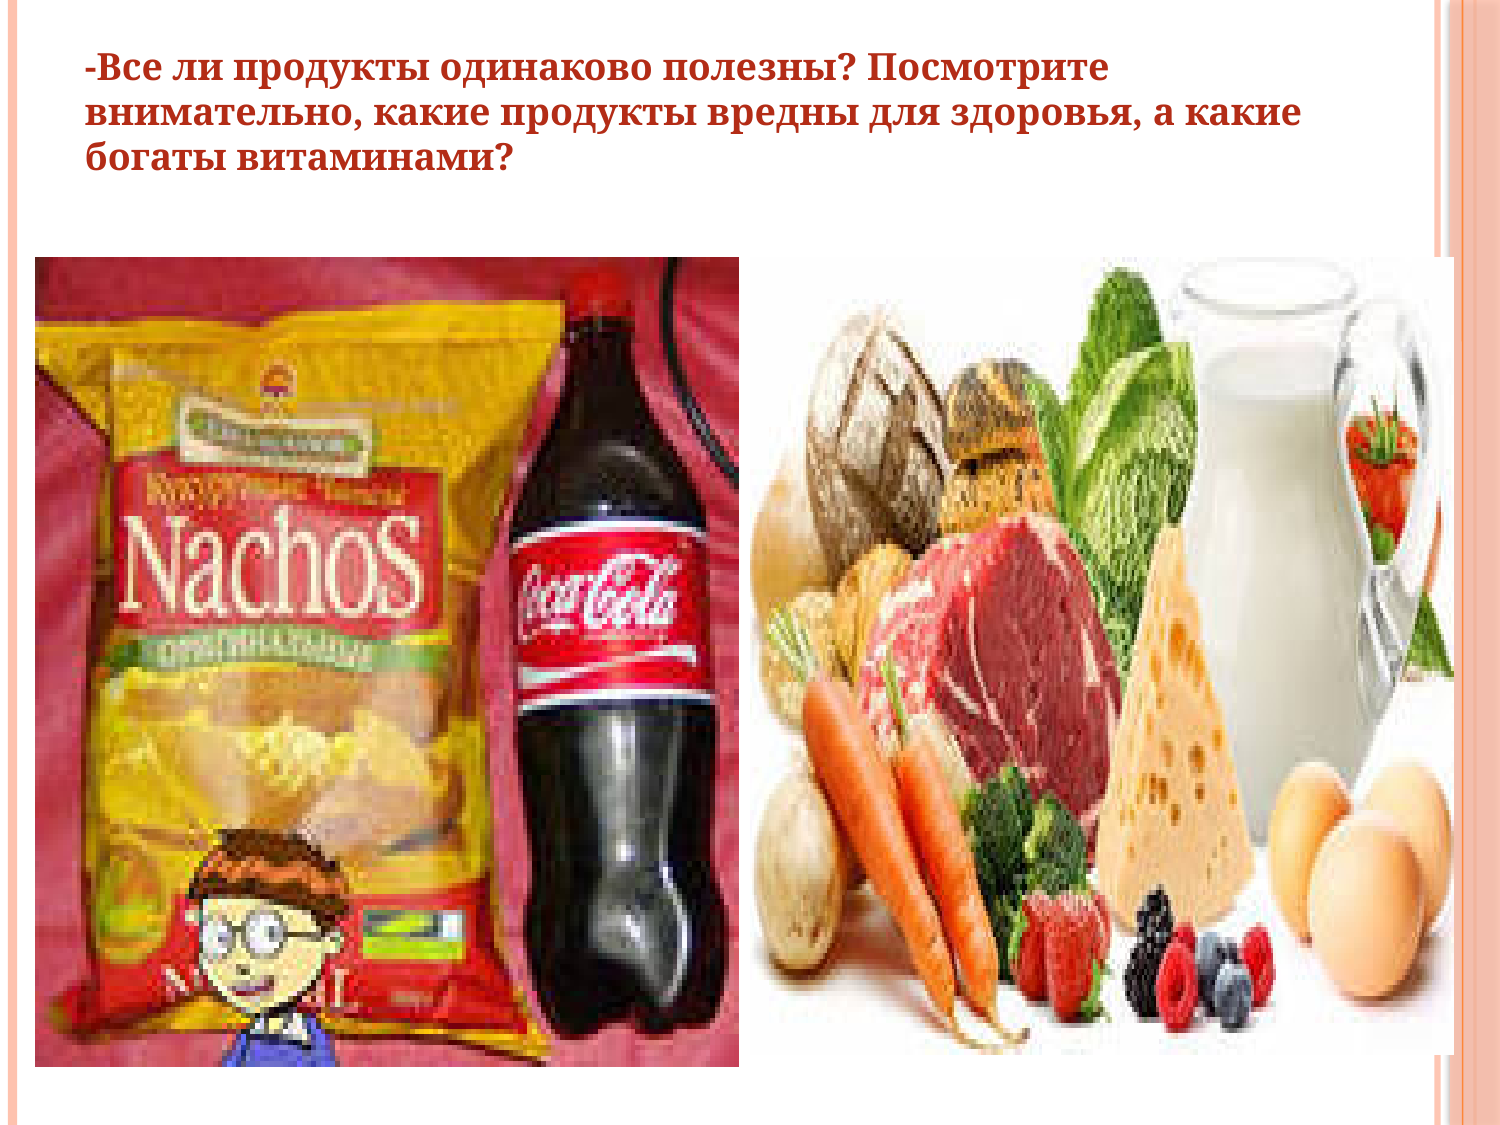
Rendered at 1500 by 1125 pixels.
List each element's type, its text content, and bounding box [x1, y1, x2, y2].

picture [34, 257, 739, 1067]
text_box -Все ли продукты одинаково полезны? Посмотрите внимательно, какие продукты вредны для здоровья, а какие богаты витаминами? [70, 35, 1336, 185]
picture [749, 257, 1454, 1055]
